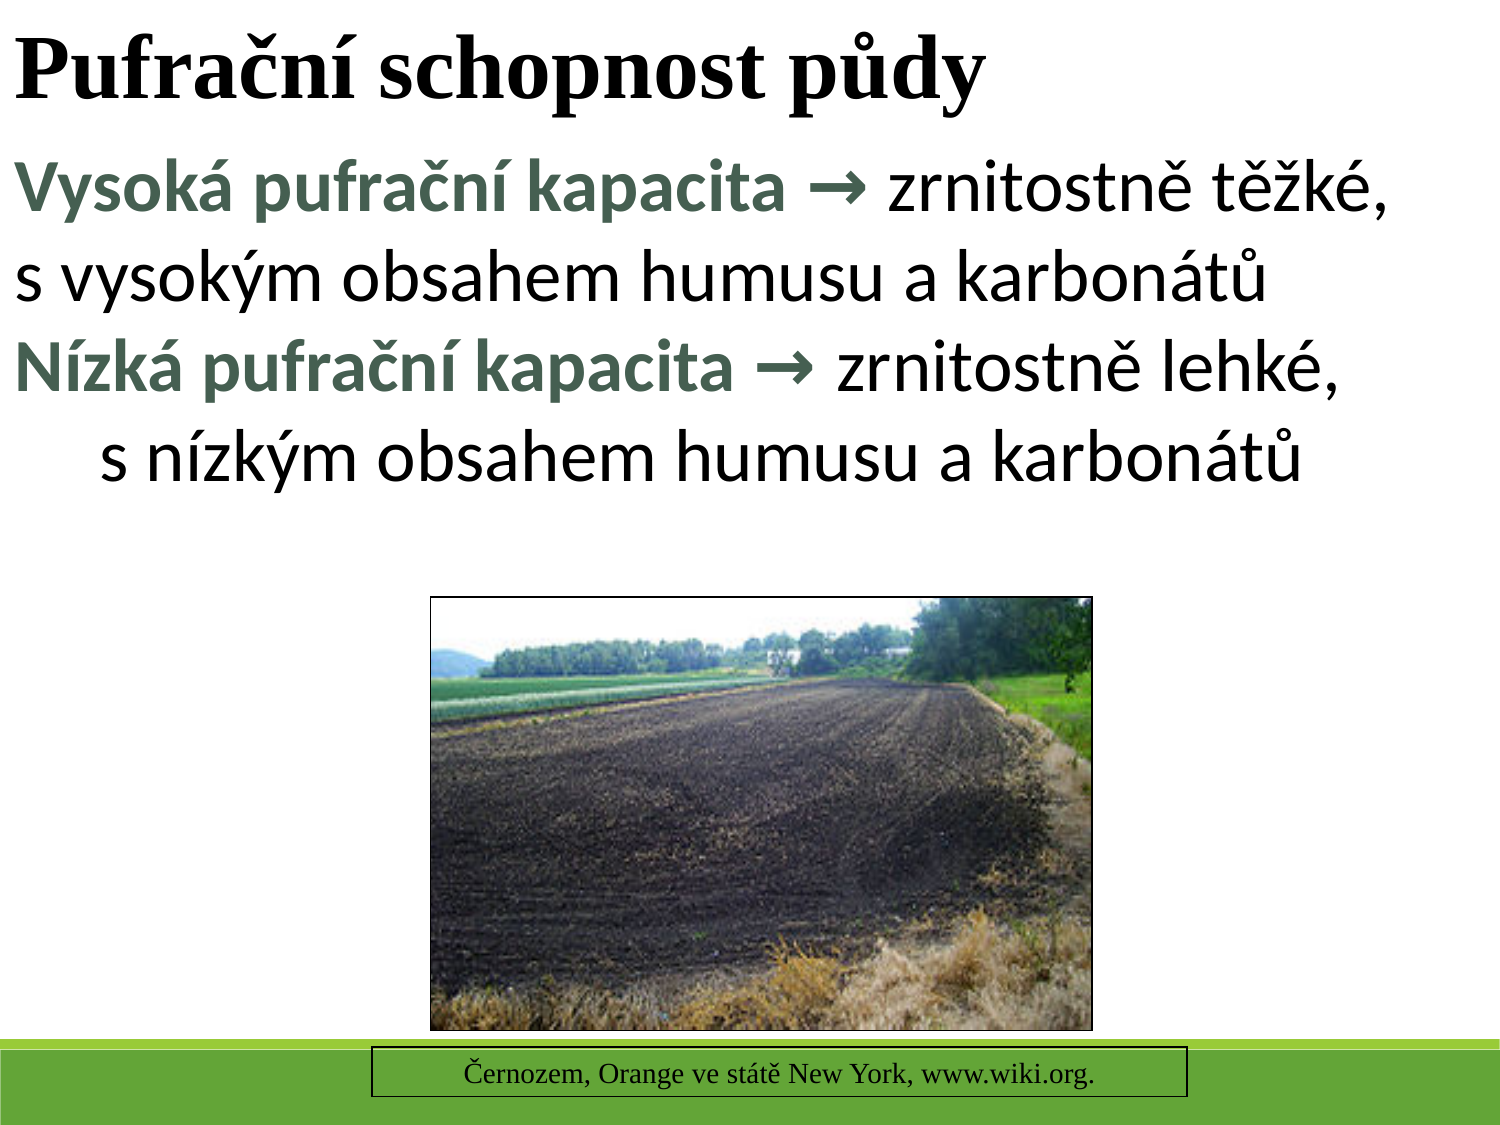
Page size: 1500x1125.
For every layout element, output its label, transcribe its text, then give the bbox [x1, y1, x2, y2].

text_box Černozem, Orange ve státě New York, www.wiki.org. [371, 1046, 1187, 1097]
text_box Vysoká pufrační kapacita → zrnitostně těžké, s vysokým obsahem humusu a karbonátů Nízká pufrační kapacita → zrnitostně lehké, s nízkým obsahem humusu a karbonátů [0, 128, 1477, 504]
picture [430, 597, 1092, 1031]
text_box Pufrační schopnost půdy [0, 0, 1500, 118]
